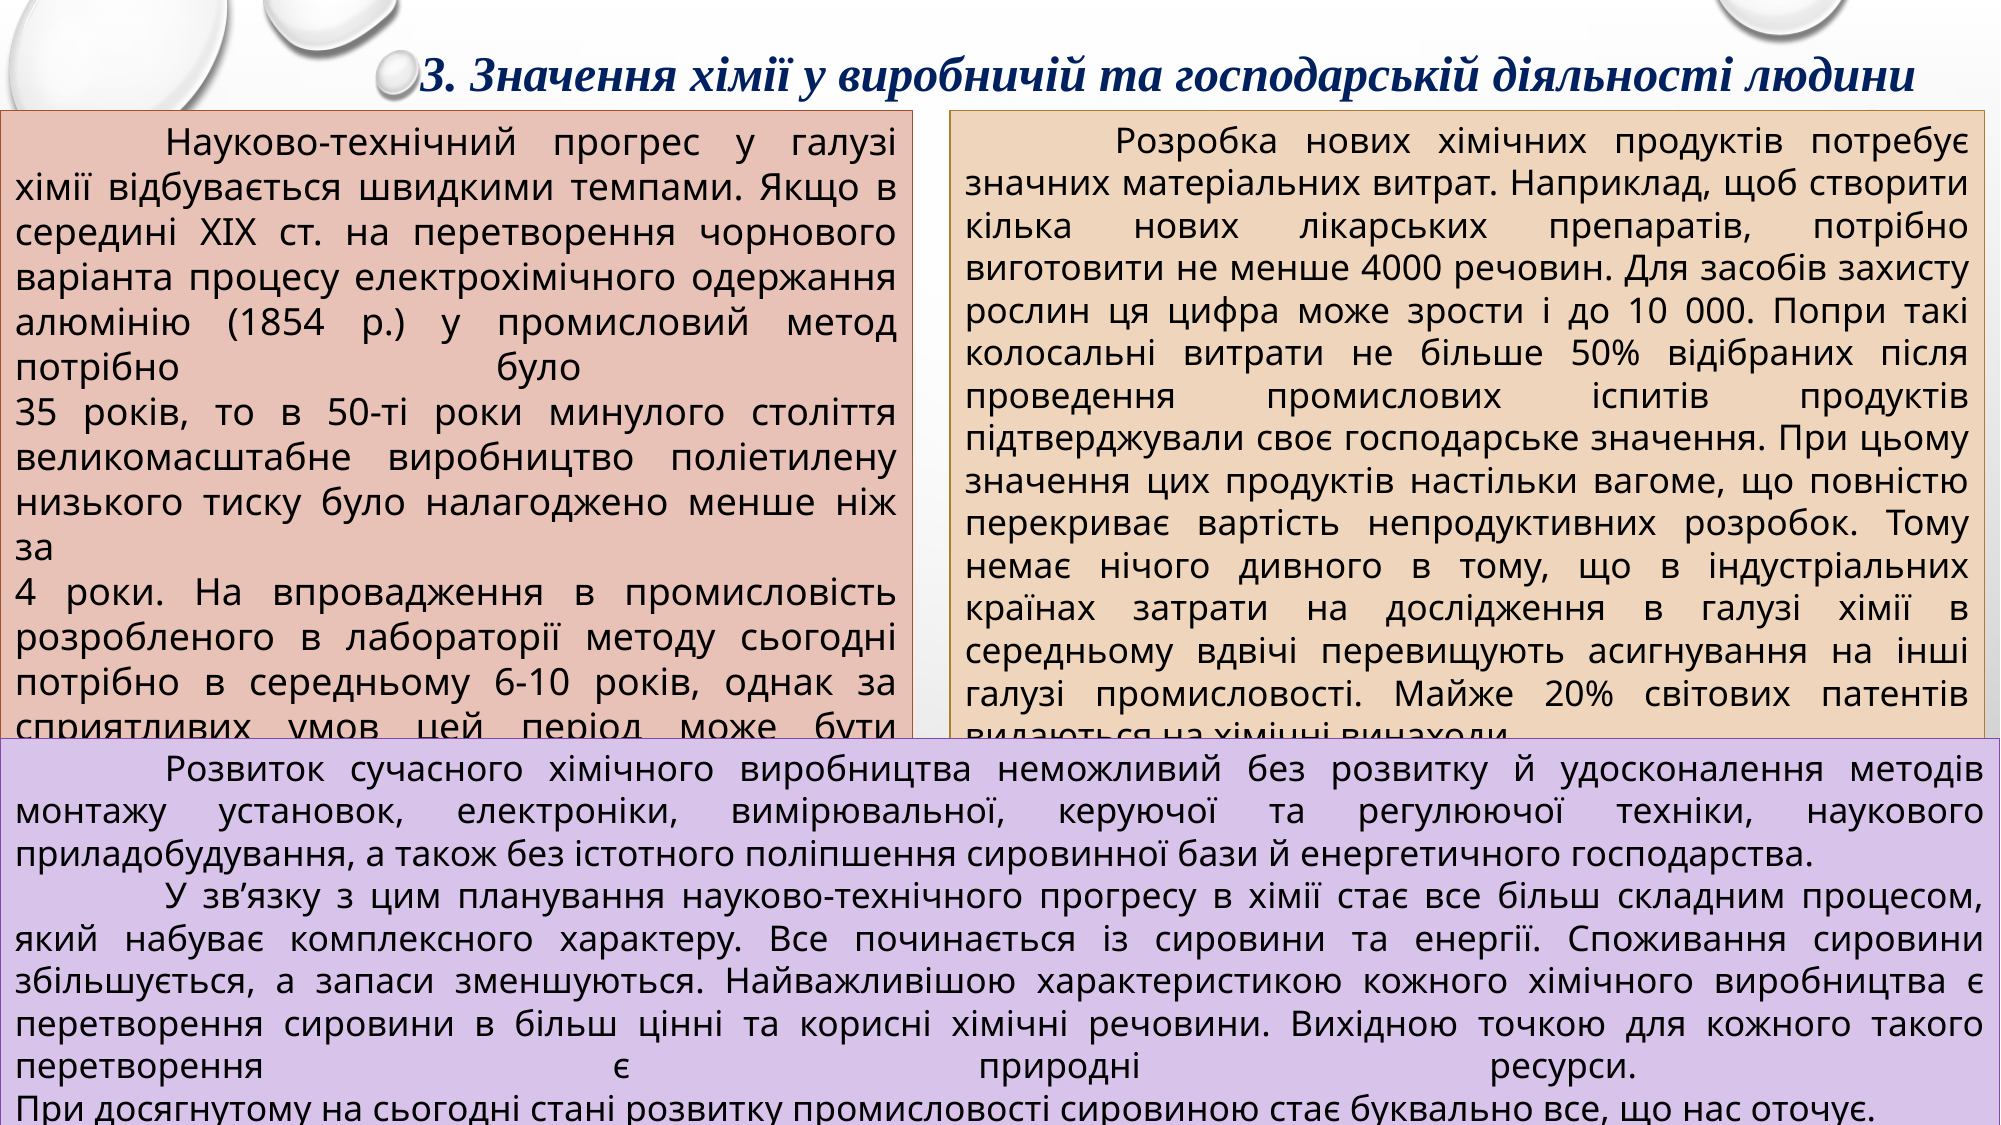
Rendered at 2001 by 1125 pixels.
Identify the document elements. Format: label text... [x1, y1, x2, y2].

text_box Розвиток сучасного хімічного виробництва неможливий без розвитку й удосконалення методів монтажу установок, електроніки, вимірювальної, керуючої та регулюючої техніки, наукового приладобудування, а також без істотного поліпшення сировинної бази й енергетичного господарства. У зв’язку з цим планування науково-технічного прогресу в хімії стає все більш складним процесом, який набуває комплексного характеру. Все починається із сировини та енергії. Споживання сировини збільшується, а запаси зменшуються. Найважливішою характеристикою кожного хімічного виробництва є перетворення сировини в більш цінні та корисні хімічні речовини. Вихідною точкою для кожного такого перетворення є природні ресурси. При досягнутому на сьогодні стані розвитку промисловості сировиною стає буквально все, що нас оточує. [0, 738, 2000, 1125]
picture [913, 120, 949, 738]
picture [1985, 120, 2000, 738]
text_box Розробка нових хімічних продуктів потребує значних матеріальних витрат. Наприклад, щоб створити кілька нових лікарських препаратів, потрібно виготовити не менше 4000 речовин. Для засобів захисту рослин ця цифра може зрости і до 10 000. Попри такі колосальні витрати не більше 50% відібраних після проведення промислових іспитів продуктів підтверджували своє господарське значення. При цьому значення цих продуктів настільки вагоме, що повністю перекриває вартість непродуктивних розробок. Тому немає нічого дивного в тому, що в індустріальних країнах затрати на дослідження в галузі хімії в середньому вдвічі перевищують асигнування на інші галузі промисловості. Майже 20% світових патентів видаються на хімічні винаходи. [949, 110, 1985, 738]
text_box Науково-технічний прогрес у галузі хімії відбувається швидкими темпами. Якщо в середині XIX ст. на перетворення чорнового варіанта процесу електрохімічного одержання алюмінію (1854 р.) у промисловий метод потрібно було 35 років, то в 50-ті роки минулого століття великомасштабне виробництво поліетилену низького тиску було налагоджено менше ніж за 4 роки. На впровадження в промисловість розробленого в лабораторії методу сьогодні потрібно в середньому 6-10 років, однак за сприятливих умов цей період може бути скорочений до 3-х років. [0, 110, 913, 738]
picture [0, 0, 2000, 110]
title 3. Значення хімії у виробничій та господарській діяльності людини [324, 30, 2000, 120]
